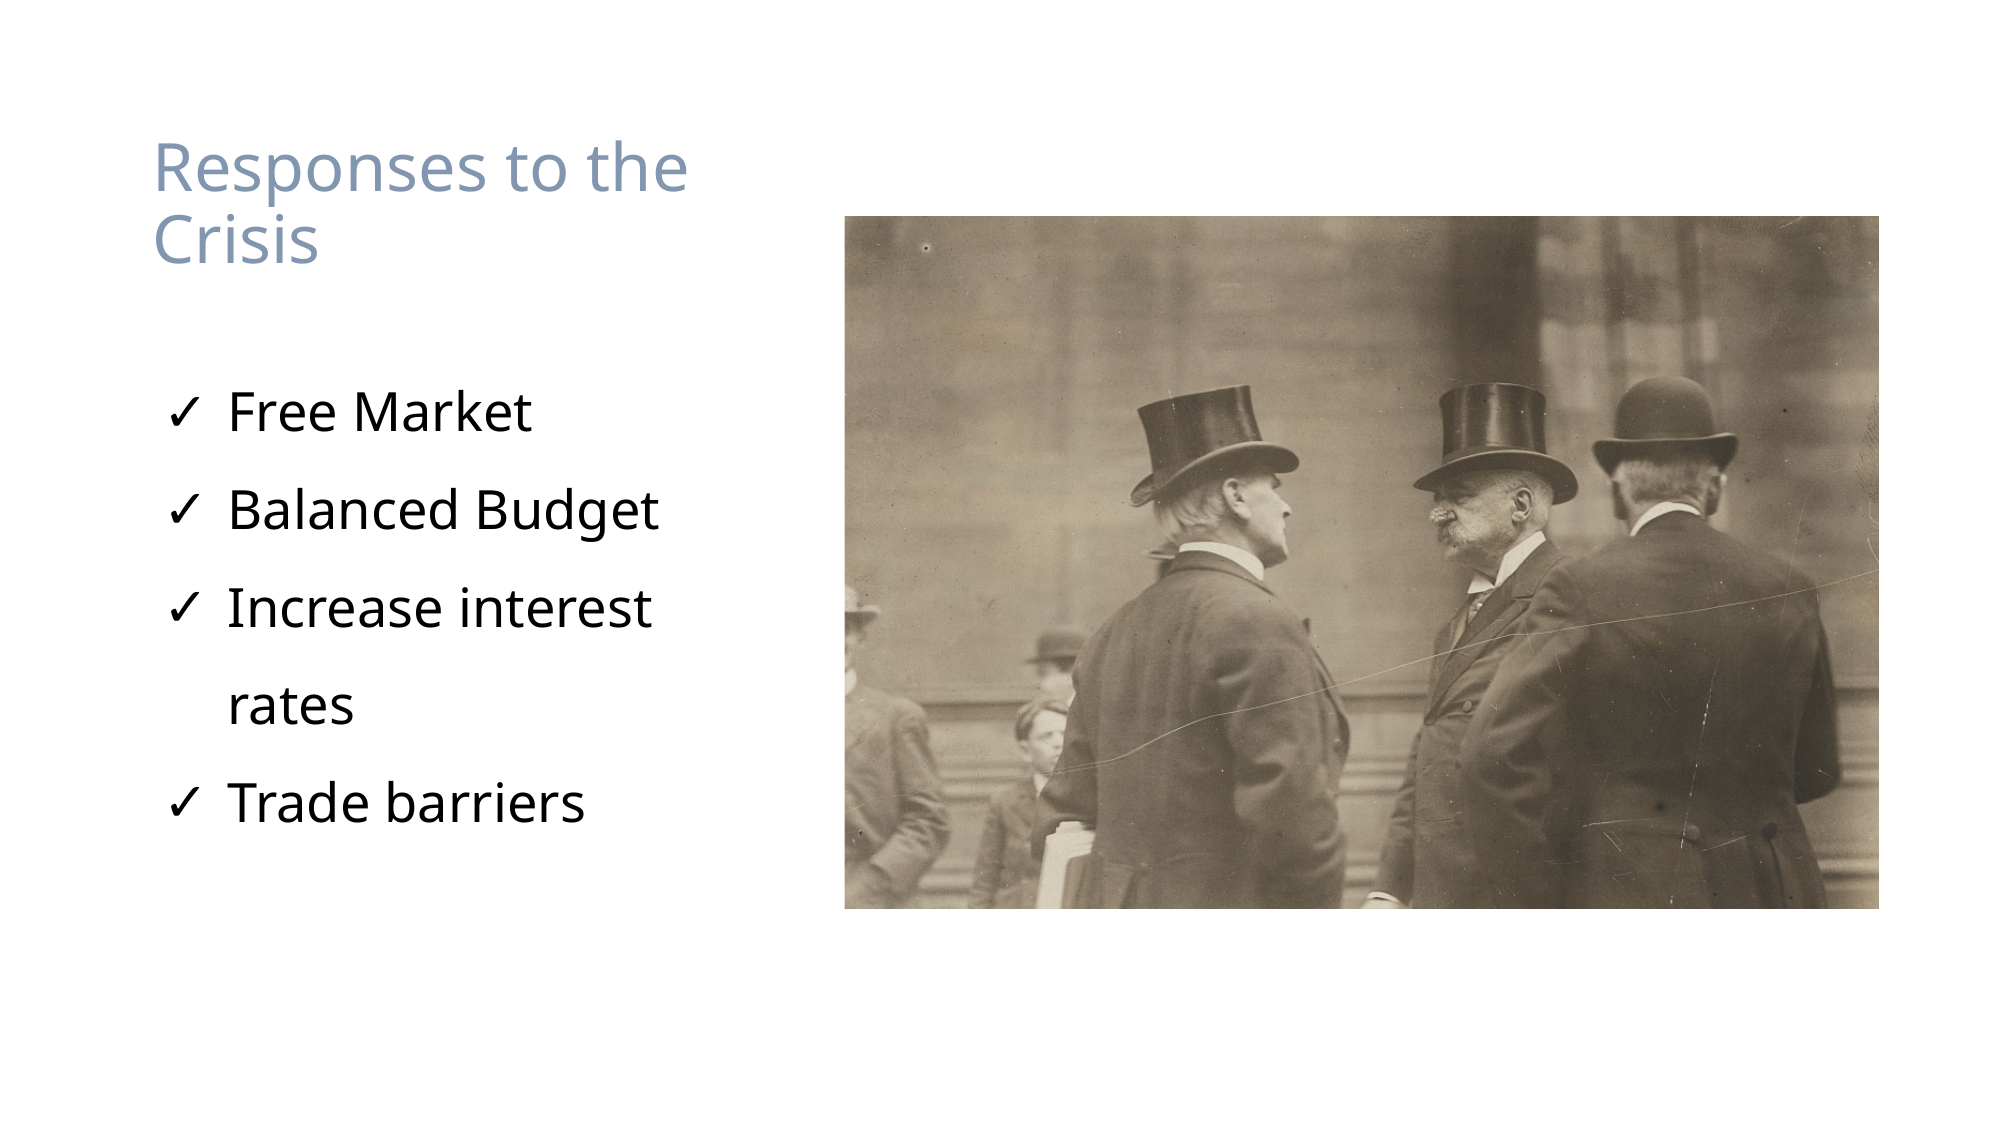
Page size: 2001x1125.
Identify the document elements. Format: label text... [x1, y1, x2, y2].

title Responses to the Crisis [137, 75, 783, 337]
list Free Market Balanced Budget Increase interest rates Trade barriers [137, 337, 783, 963]
picture [844, 215, 1880, 910]
